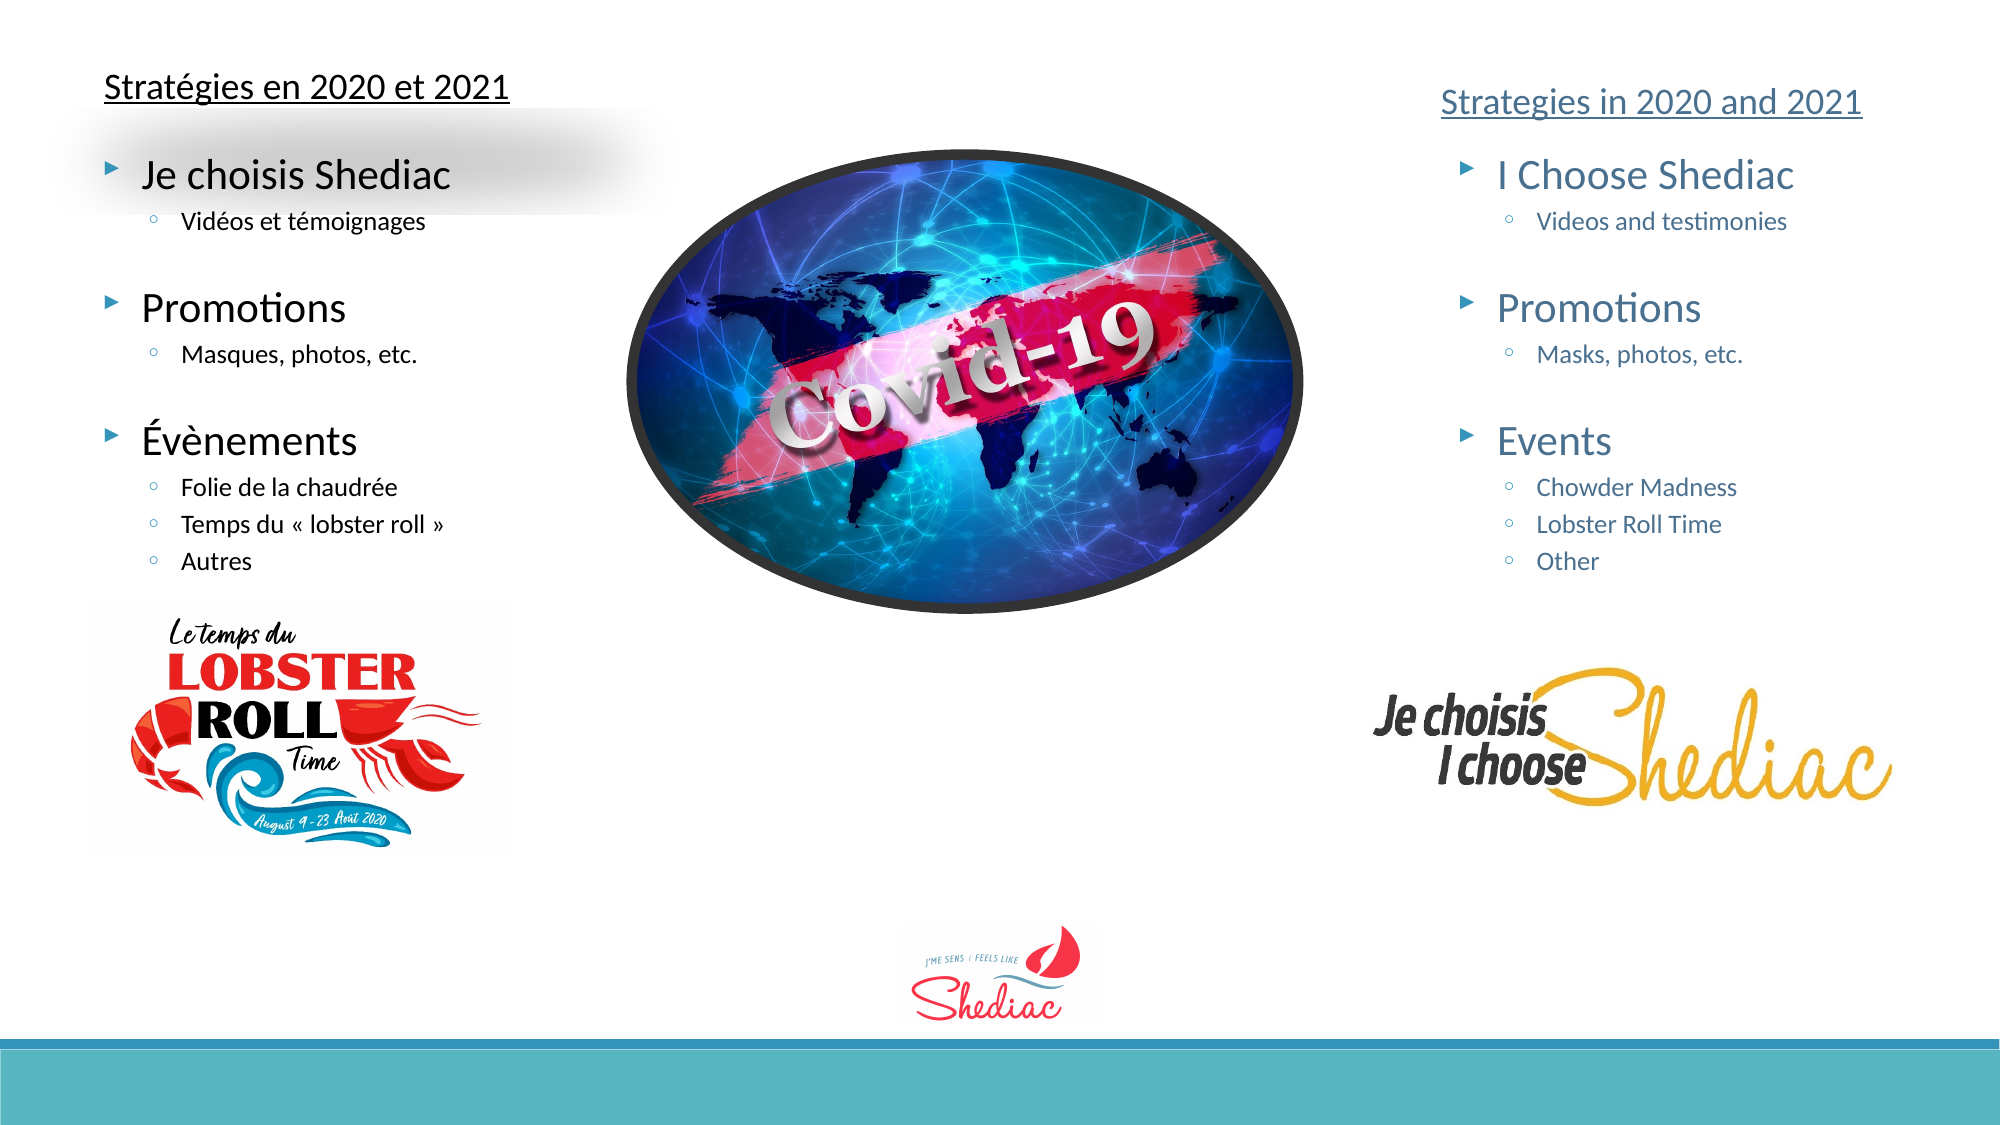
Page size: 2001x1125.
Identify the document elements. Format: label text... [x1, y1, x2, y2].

picture [631, 154, 1299, 610]
picture [899, 924, 1101, 1026]
picture [1340, 598, 1945, 860]
text_box Je choisis Shediac Vidéos et témoignages Promotions Masques, photos, etc. Évènements Folie de la chaudrée Temps du « lobster roll » Autres [70, 99, 589, 632]
picture [88, 598, 516, 860]
text_box Stratégies en 2020 et 2021 [89, 54, 533, 99]
text_box Strategies in 2020 and 2021 [1426, 69, 1900, 99]
text_box I Choose Shediac Videos and testimonies Promotions Masks, photos, etc. Events Chowder Madness Lobster Roll Time Other [1425, 99, 1945, 595]
